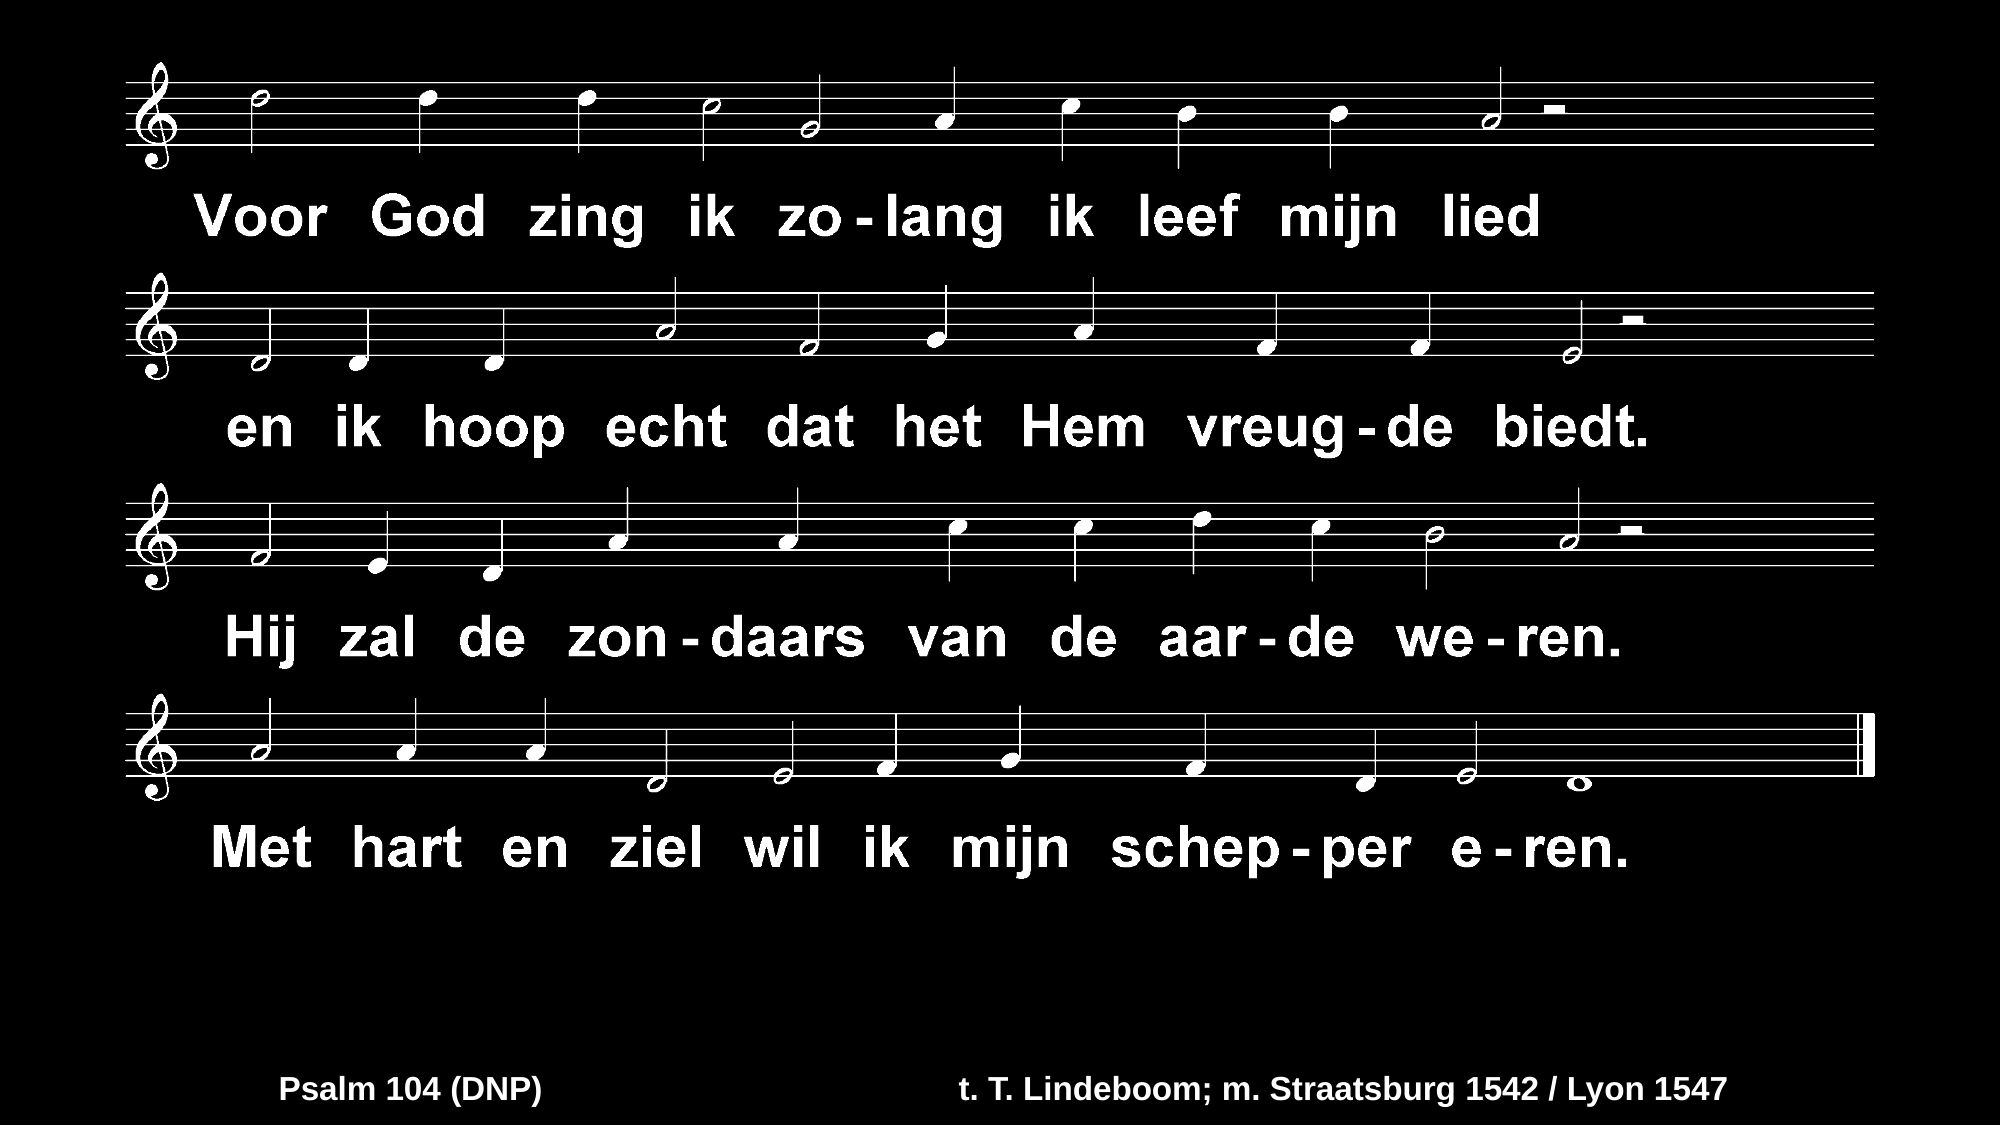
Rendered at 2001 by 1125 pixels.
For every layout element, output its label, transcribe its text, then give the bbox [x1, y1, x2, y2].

text_box Psalm 104 (DNP) t. T. Lindeboom; m. Straatsburg 1542 / Lyon 1547 [263, 1059, 1745, 1115]
picture [124, 62, 1875, 879]
